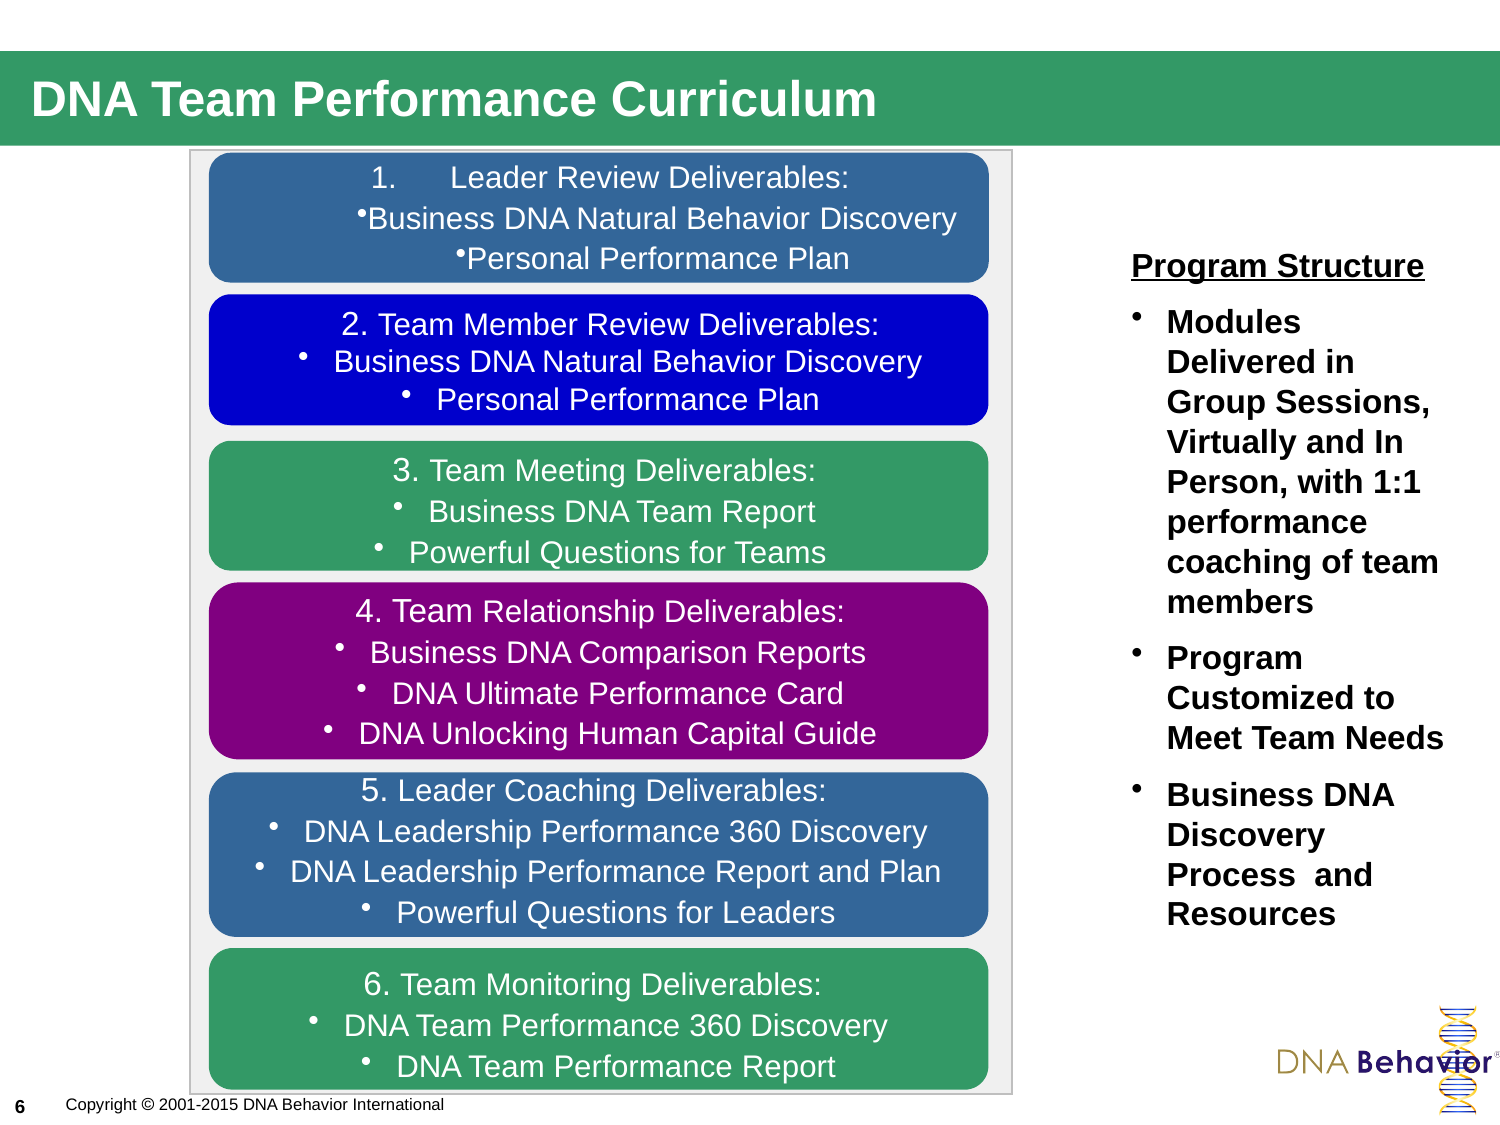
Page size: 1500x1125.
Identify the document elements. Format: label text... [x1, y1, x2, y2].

text_box [208, 582, 964, 760]
text_box [942, 440, 989, 571]
text_box 5. Leader Coaching Deliverables: DNA Leadership Performance 360 Discovery DNA Leadership Performance Report and Plan Powerful Questions for Leaders [220, 760, 977, 938]
text_box 4. Team Relationship Deliverables: Business DNA Comparison Reports DNA Ultimate Performance Card DNA Unlocking Human Capital Guide [234, 582, 967, 759]
text_box [967, 583, 989, 759]
text_box 2. Team Member Review Deliverables: Business DNA Natural Behavior Discovery Personal Performance Plan [208, 294, 1013, 424]
text_box [208, 948, 989, 1090]
title DNA Team Performance Curriculum [0, 60, 1376, 133]
text_box [977, 777, 989, 932]
text_box 6. Team Monitoring Deliverables: DNA Team Performance 360 Discovery DNA Team Performance Report [232, 955, 965, 1092]
picture [1275, 994, 1500, 1125]
text_box [189, 149, 1013, 1094]
text_box 3. Team Meeting Deliverables: Business DNA Team Report Powerful Questions for Teams [267, 440, 942, 577]
text_box Program Structure Modules Delivered in Group Sessions, Virtually and In Person, with 1:1 performance coaching of team members Program Customized to Meet Team Needs Business DNA Discovery Process and Resources [1116, 236, 1471, 1004]
text_box [208, 440, 267, 571]
text_box [208, 777, 220, 932]
text_box Leader Review Deliverables: Business DNA Natural Behavior Discovery Personal Performance Plan [232, 149, 989, 284]
text_box [208, 152, 232, 283]
